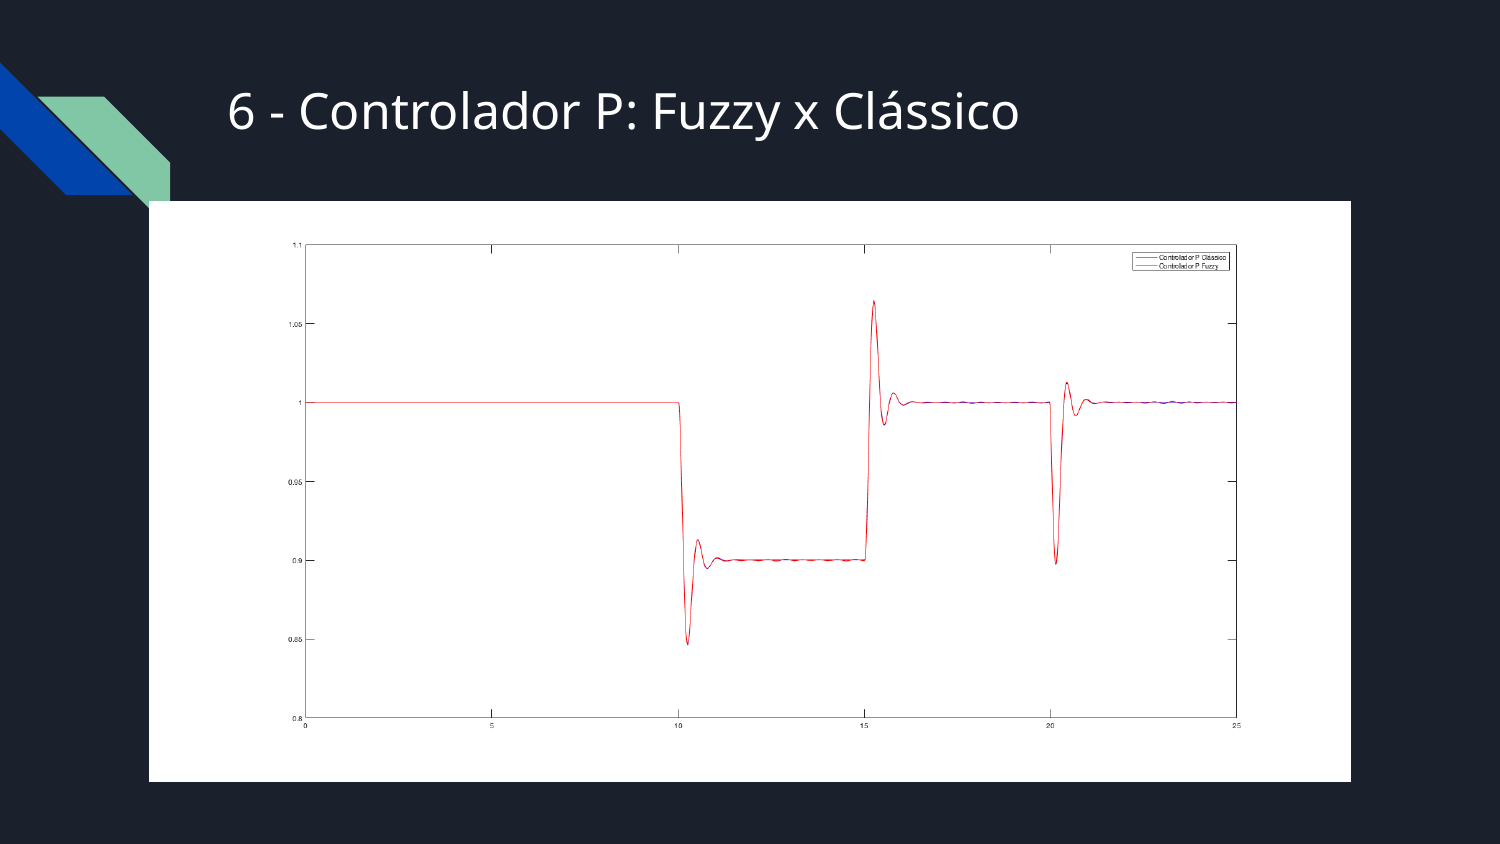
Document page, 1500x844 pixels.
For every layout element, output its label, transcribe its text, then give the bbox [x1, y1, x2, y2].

title 6 - Controlador P: Fuzzy x Clássico [212, 64, 1368, 215]
picture [149, 201, 1351, 782]
